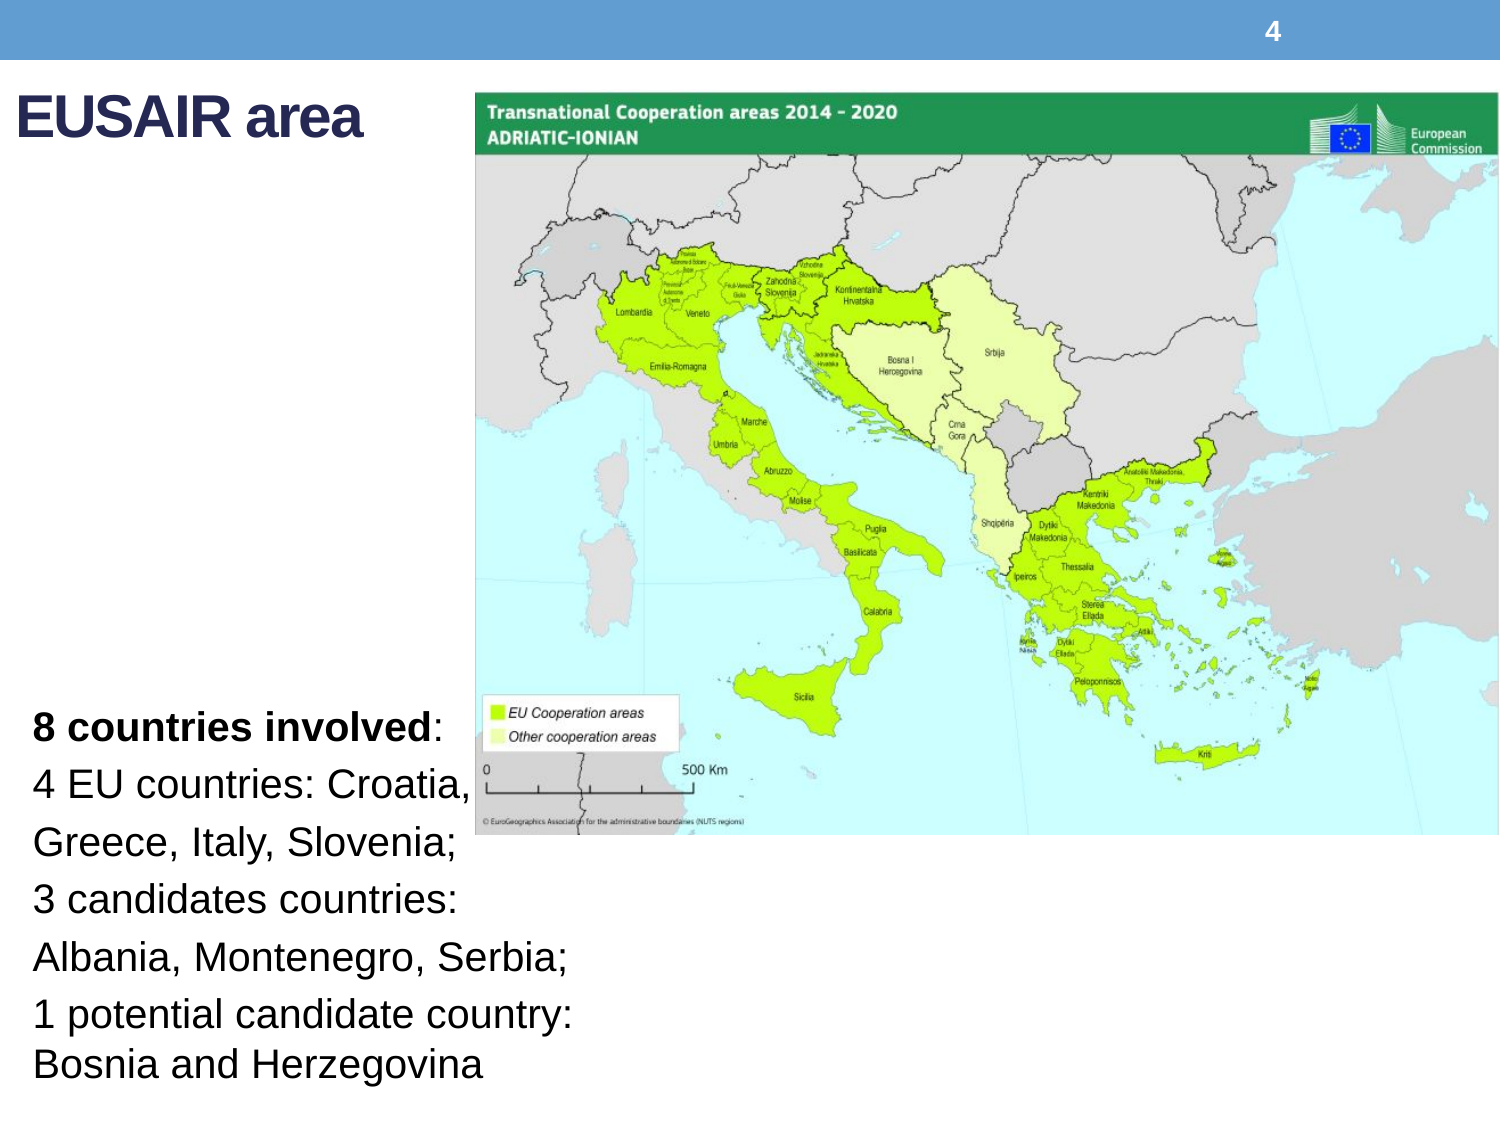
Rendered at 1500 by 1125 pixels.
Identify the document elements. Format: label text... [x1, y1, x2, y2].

title EUSAIR area [0, 48, 1350, 179]
slide_number 4 [1250, 3, 1425, 57]
list 8 countries involved: 4 EU countries: Croatia, Greece, Italy, Slovenia; 3 candidates countries: Albania, Montenegro, Serbia; 1 potential candidate country: Bosnia and Herzegovina [17, 692, 668, 1094]
picture [475, 89, 1500, 835]
